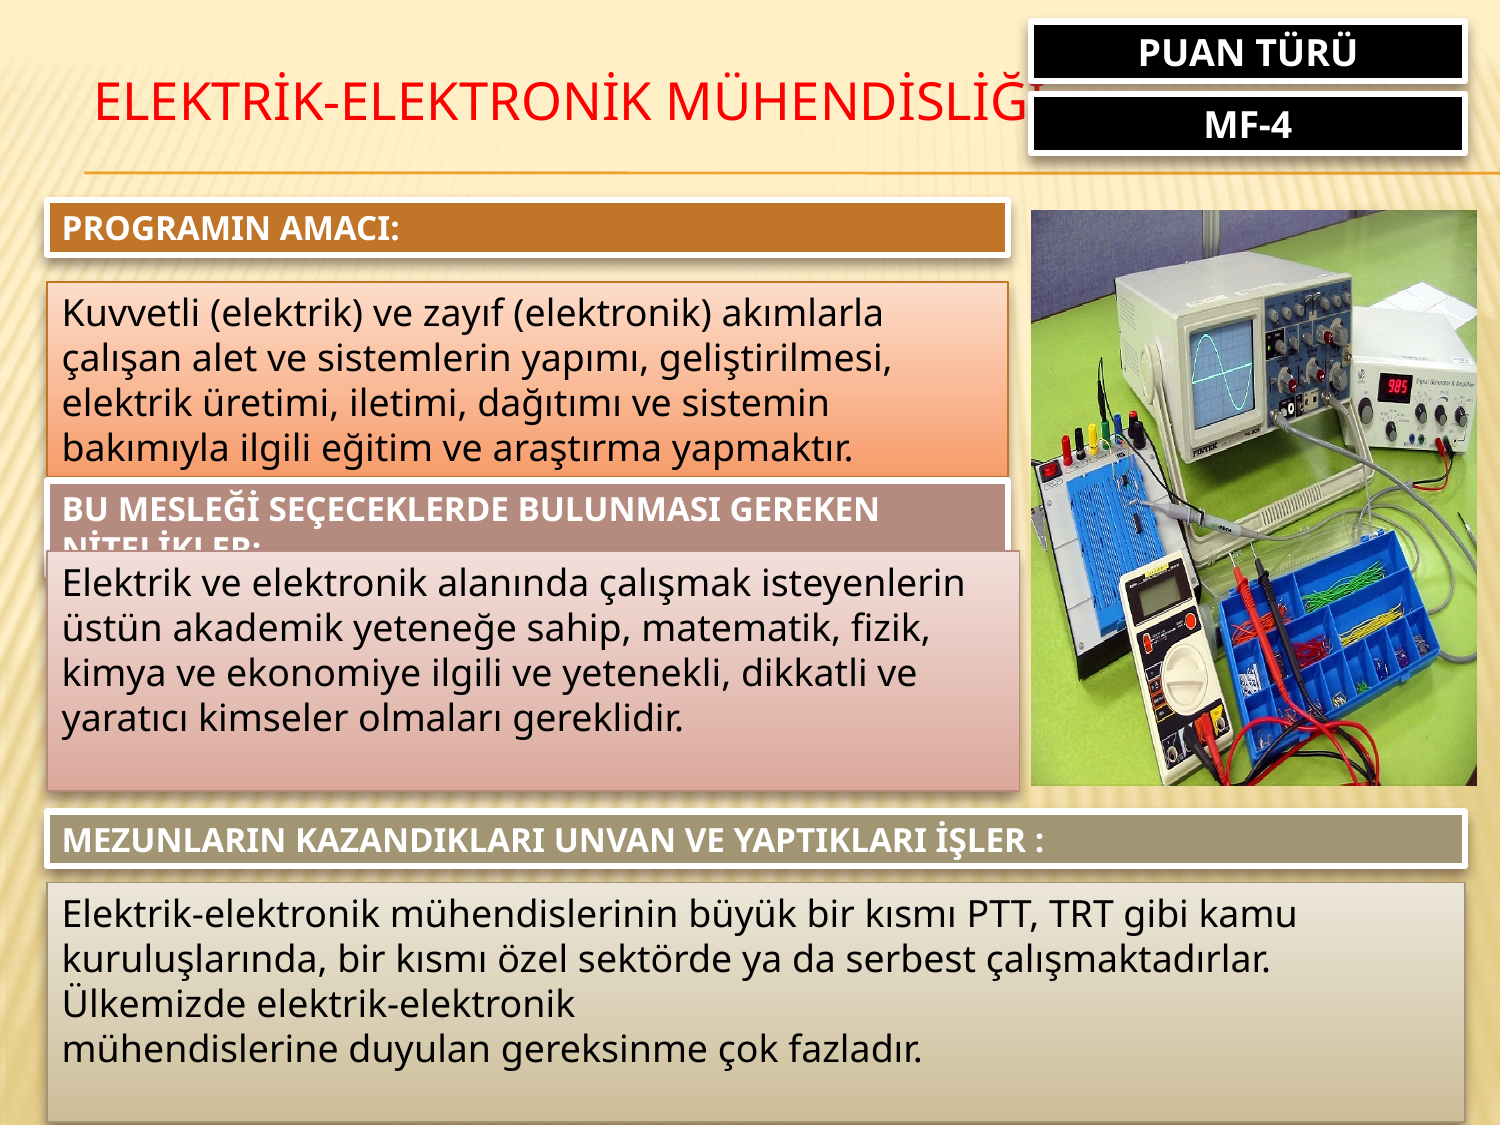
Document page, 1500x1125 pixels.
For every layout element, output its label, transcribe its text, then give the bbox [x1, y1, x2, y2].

text_box Elektrik ve elektronik alanında çalışmak isteyenlerin üstün akademik yeteneğe sahip, matematik, fizik, kimya ve ekonomiye ilgili ve yetenekli, dikkatli ve yaratıcı kimseler olmaları gereklidir. [46, 550, 1020, 792]
text_box Elektrik-elektronik mühendislerinin büyük bir kısmı PTT, TRT gibi kamu kuruluşlarında, bir kısmı özel sektörde ya da serbest çalışmaktadırlar. Ülkemizde elektrik-elektronik mühendislerine duyulan gereksinme çok fazladır. [46, 882, 1466, 1123]
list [1030, 210, 1477, 786]
text_box BU MESLEĞİ SEÇECEKLERDE BULUNMASI GEREKEN NİTELİKLER: [44, 477, 1011, 551]
text_box Kuvvetli (elektrik) ve zayıf (elektronik) akımlarla çalışan alet ve sistemlerin yapımı, geliştirilmesi, elektrik üretimi, iletimi, dağıtımı ve sistemin bakımıyla ilgili eğitim ve araştırma yapmaktır. [46, 281, 1009, 477]
text_box PUAN TÜRÜ [1028, 18, 1468, 84]
title ELEKTRİK-ELEKTRONİK MÜHENDİSLİĞİ [50, 35, 1020, 164]
text_box PROGRAMIN AMACI: [44, 197, 1011, 258]
text_box MF-4 [1028, 91, 1468, 156]
text_box MEZUNLARIN KAZANDIKLARI UNVAN VE YAPTIKLARI İŞLER : [44, 808, 1468, 869]
